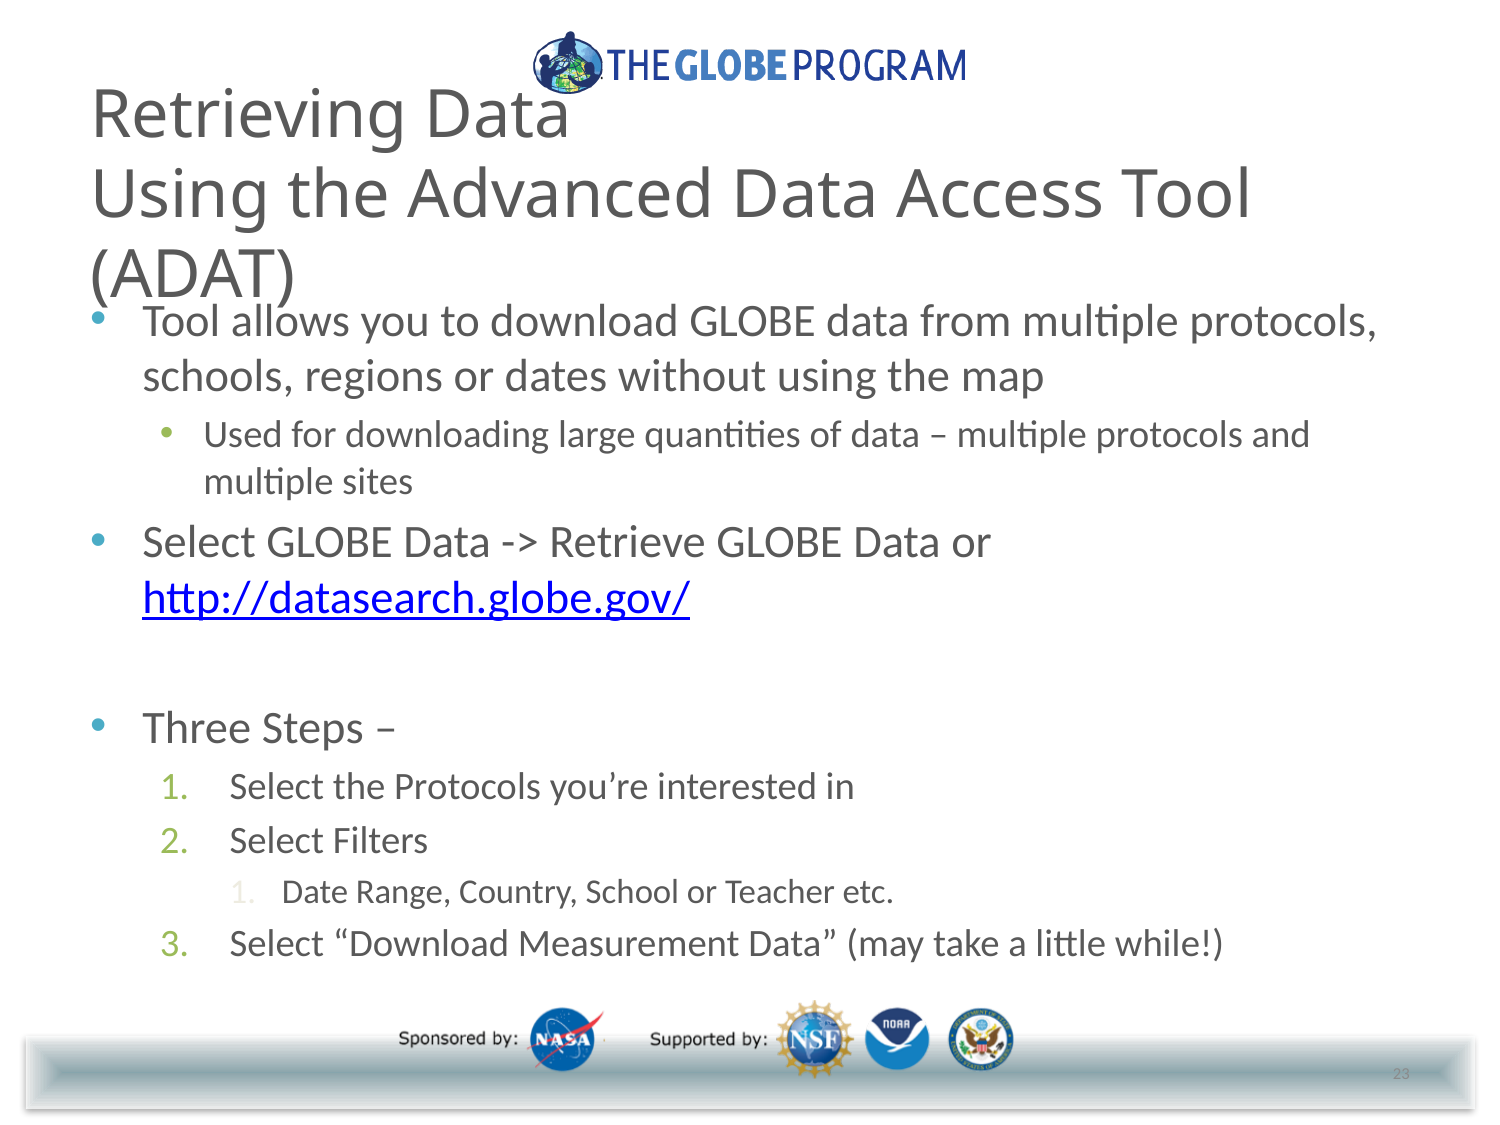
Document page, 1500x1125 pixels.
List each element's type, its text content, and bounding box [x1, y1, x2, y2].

slide_number 23 [1074, 1042, 1425, 1103]
picture [238, 999, 1244, 1087]
title Retrieving Data Using the Advanced Data Access Tool (ADAT) [75, 119, 1425, 263]
list Tool allows you to download GLOBE data from multiple protocols, schools, regions or dates without using the map Used for downloading large quantities of data – multiple protocols and multiple sites Select GLOBE Data -> Retrieve GLOBE Data or http://datasearch.globe.gov/ Three Steps – Select the Protocols you’re interested in Select Filters Date Range, Country, School or Teacher etc. Select “Download Measurement Data” (may take a little while!) [75, 282, 1425, 978]
picture [526, 24, 975, 100]
